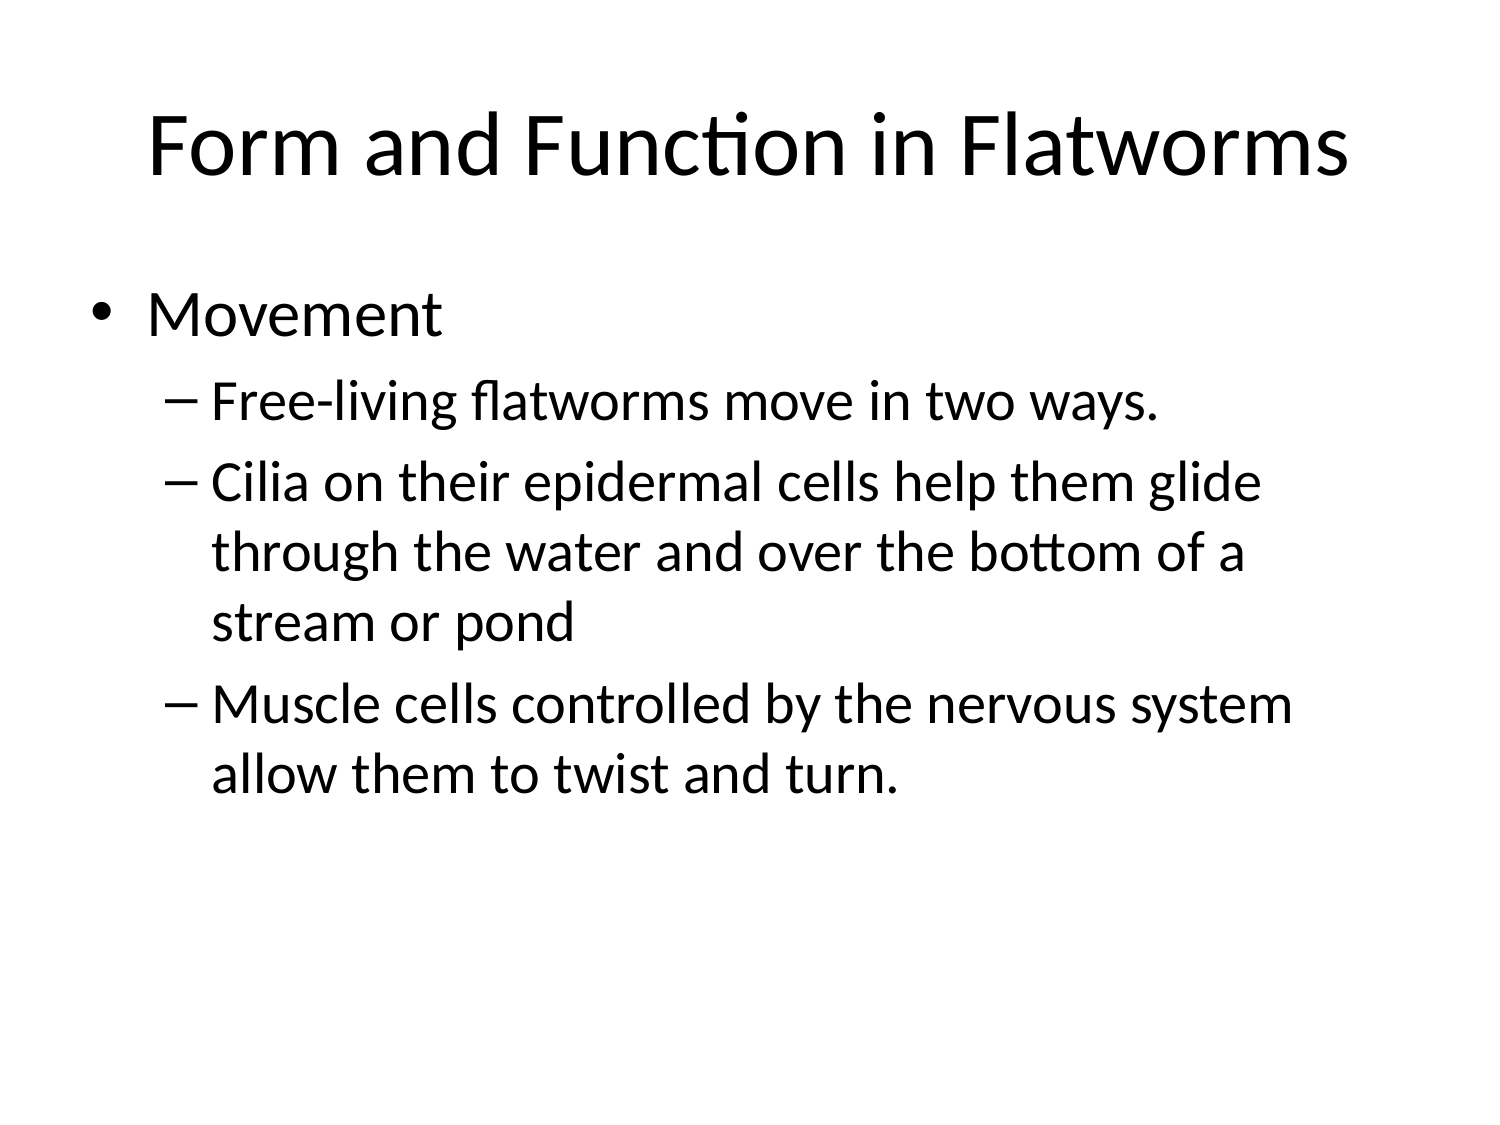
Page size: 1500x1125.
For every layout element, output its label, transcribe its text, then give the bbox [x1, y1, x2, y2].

list Movement Free-living flatworms move in two ways. Cilia on their epidermal cells help them glide through the water and over the bottom of a stream or pond Muscle cells controlled by the nervous system allow them to twist and turn. [75, 262, 1425, 1005]
title Form and Function in Flatworms [75, 45, 1425, 233]
